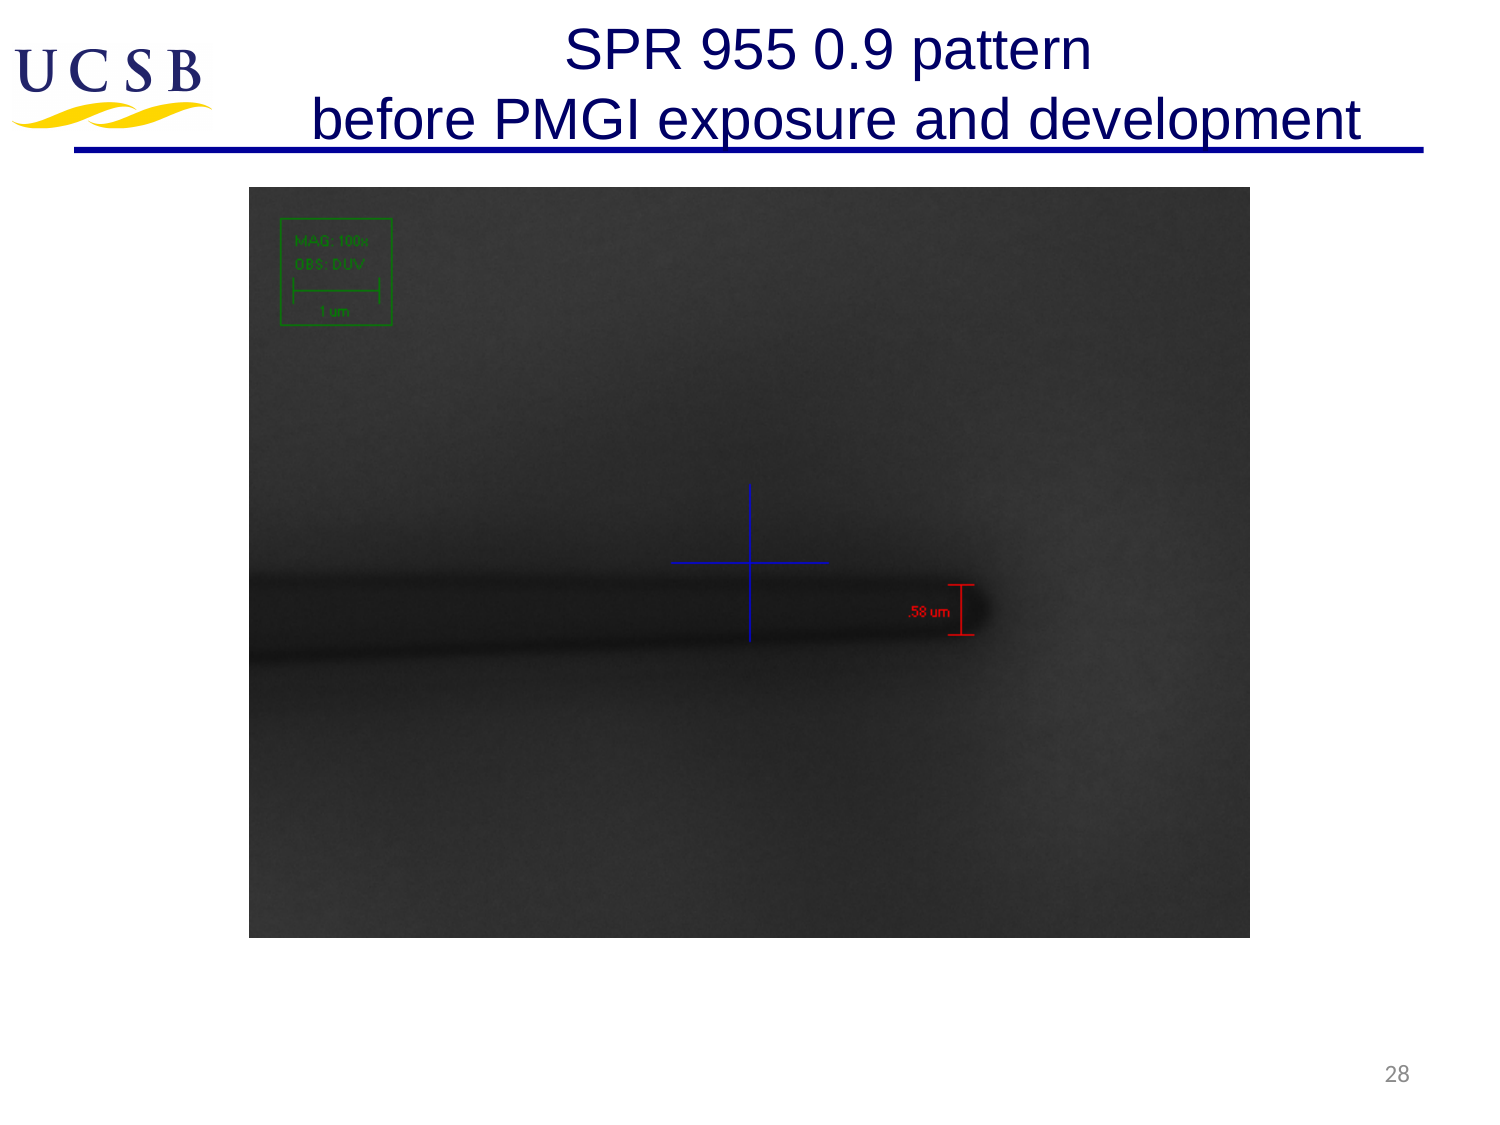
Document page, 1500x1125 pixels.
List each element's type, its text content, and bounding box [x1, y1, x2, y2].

slide_number 28 [1074, 1042, 1425, 1103]
picture [249, 187, 1251, 938]
title SPR 955 0.9 pattern before PMGI exposure and development [249, 12, 1426, 151]
picture [12, 43, 213, 131]
